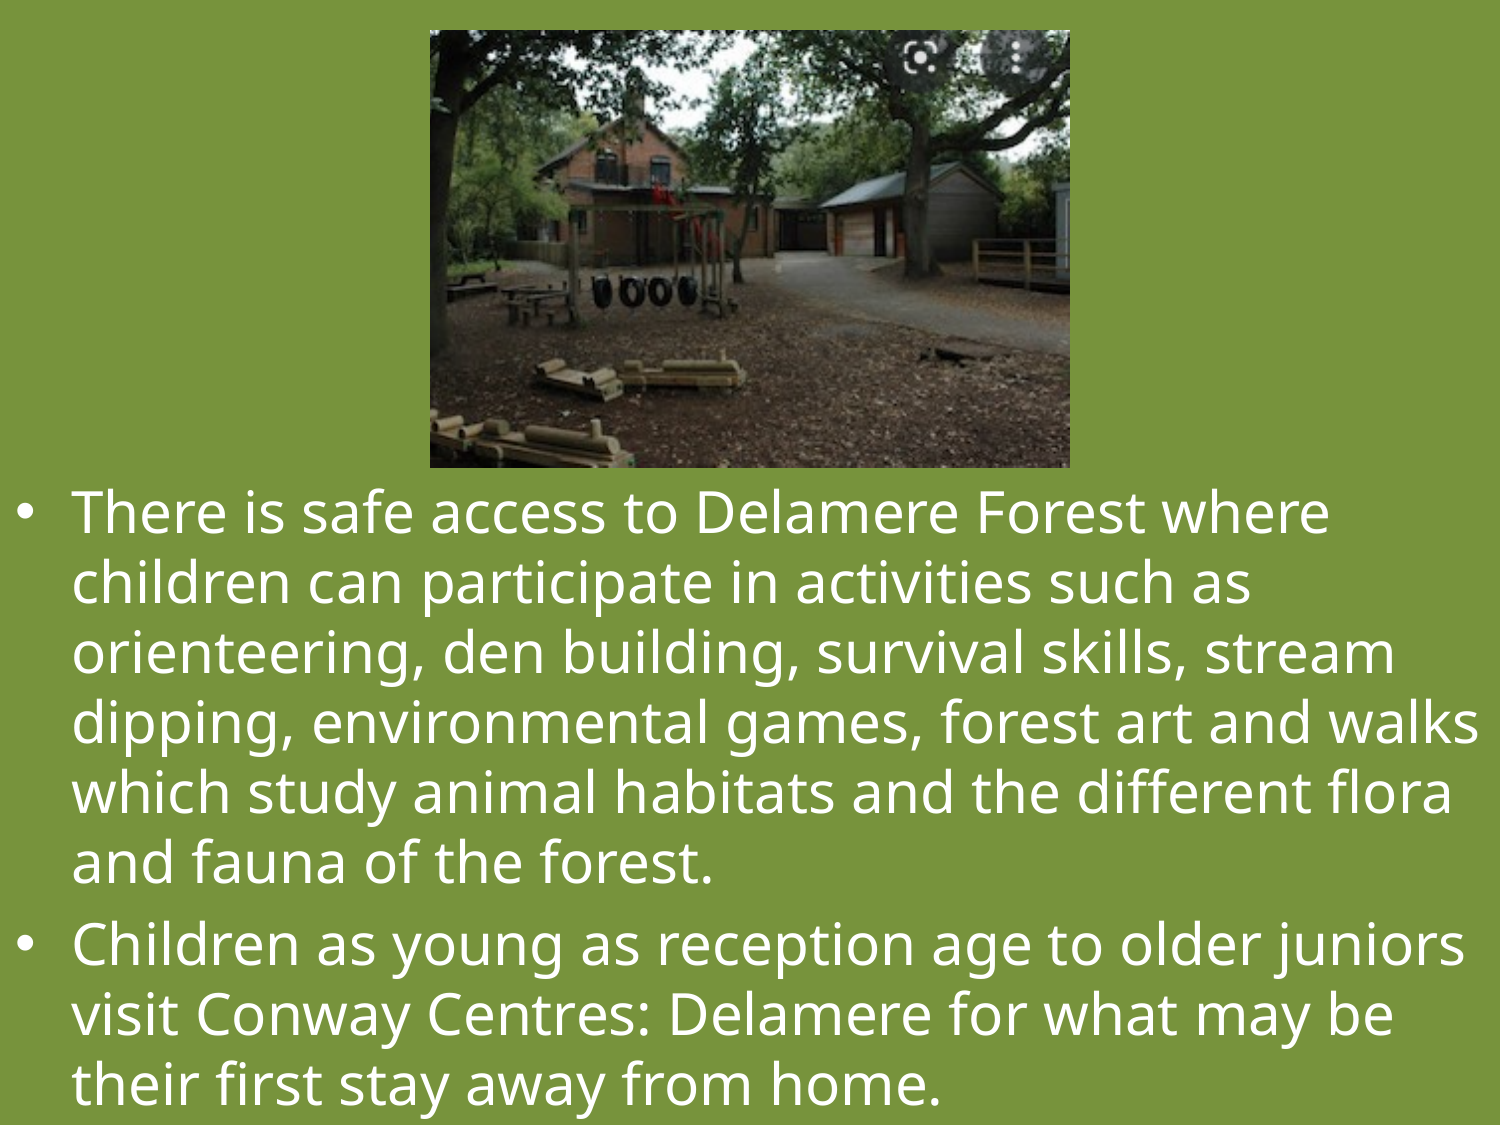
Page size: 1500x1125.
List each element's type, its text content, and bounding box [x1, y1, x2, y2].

list There is safe access to Delamere Forest where children can participate in activities such as orienteering, den building, survival skills, stream dipping, environmental games, forest art and walks which study animal habitats and the different flora and fauna of the forest. Children as young as reception age to older juniors visit Conway Centres: Delamere for what may be their first stay away from home. [0, 468, 1500, 1125]
picture [429, 30, 1070, 469]
